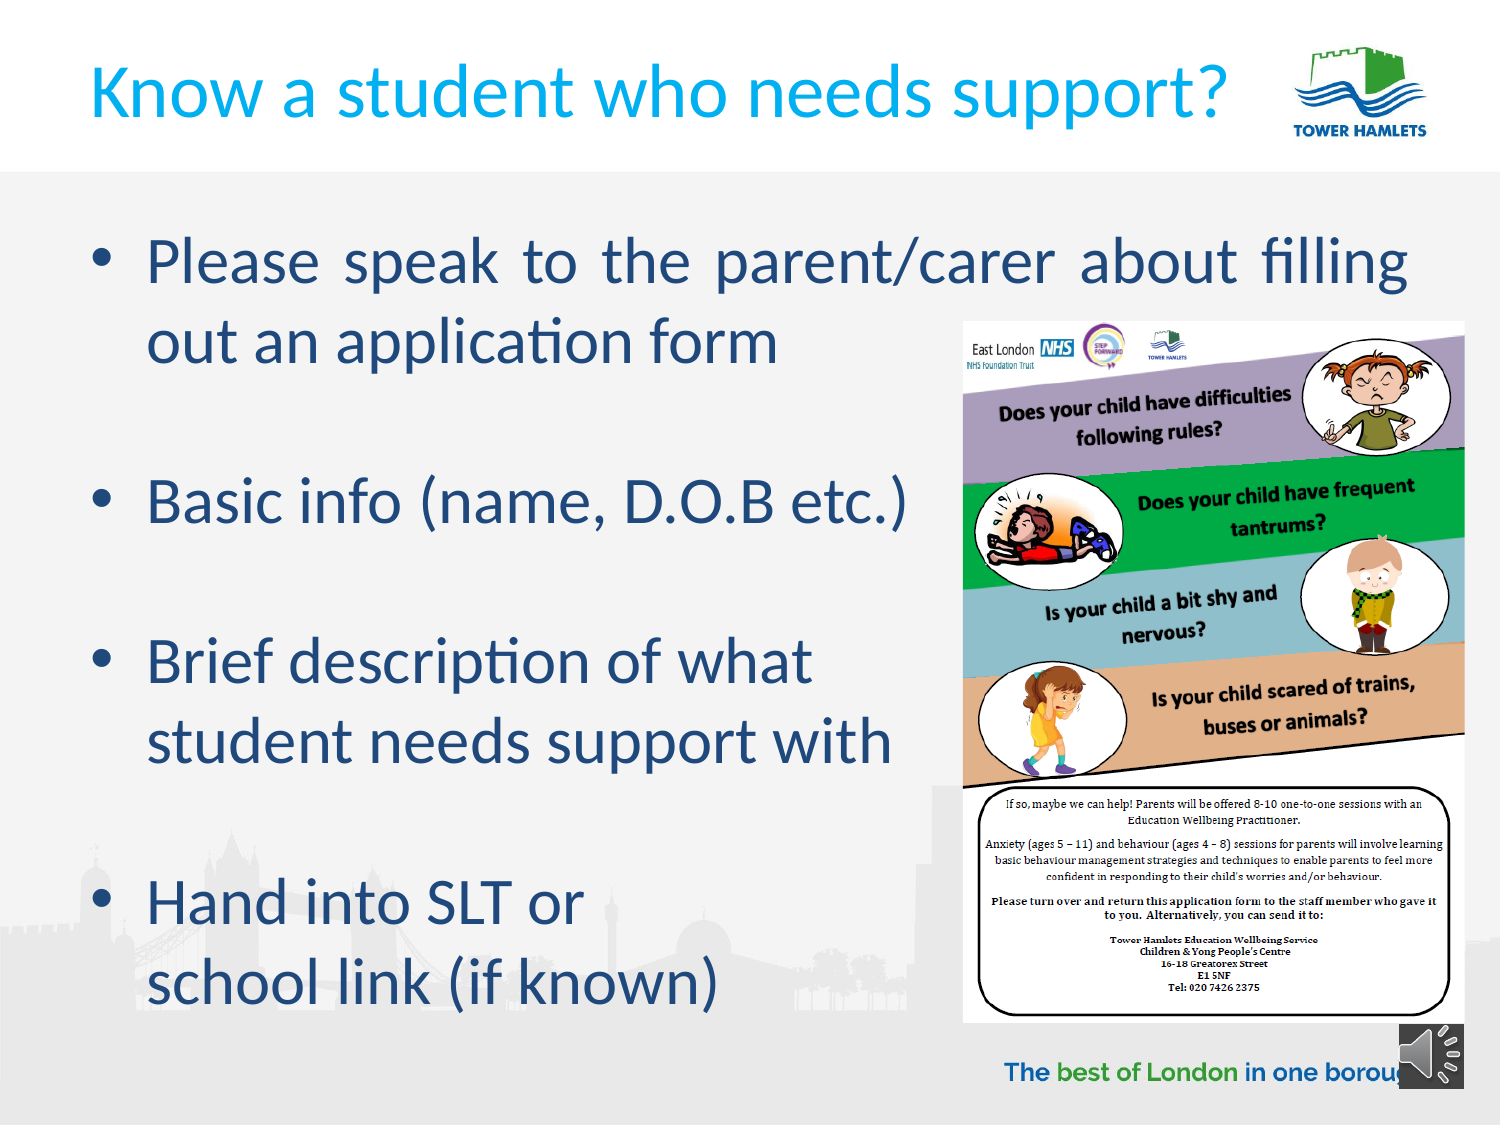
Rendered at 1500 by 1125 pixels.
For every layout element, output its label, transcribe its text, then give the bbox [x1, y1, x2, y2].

picture [0, 0, 1500, 1125]
title Know a student who needs support? [75, 0, 1274, 173]
list Please speak to the parent/carer about filling out an application form Basic info (name, D.O.B etc.) Brief description of what student needs support with Hand into SLT or school link (if known) [75, 209, 1425, 1072]
